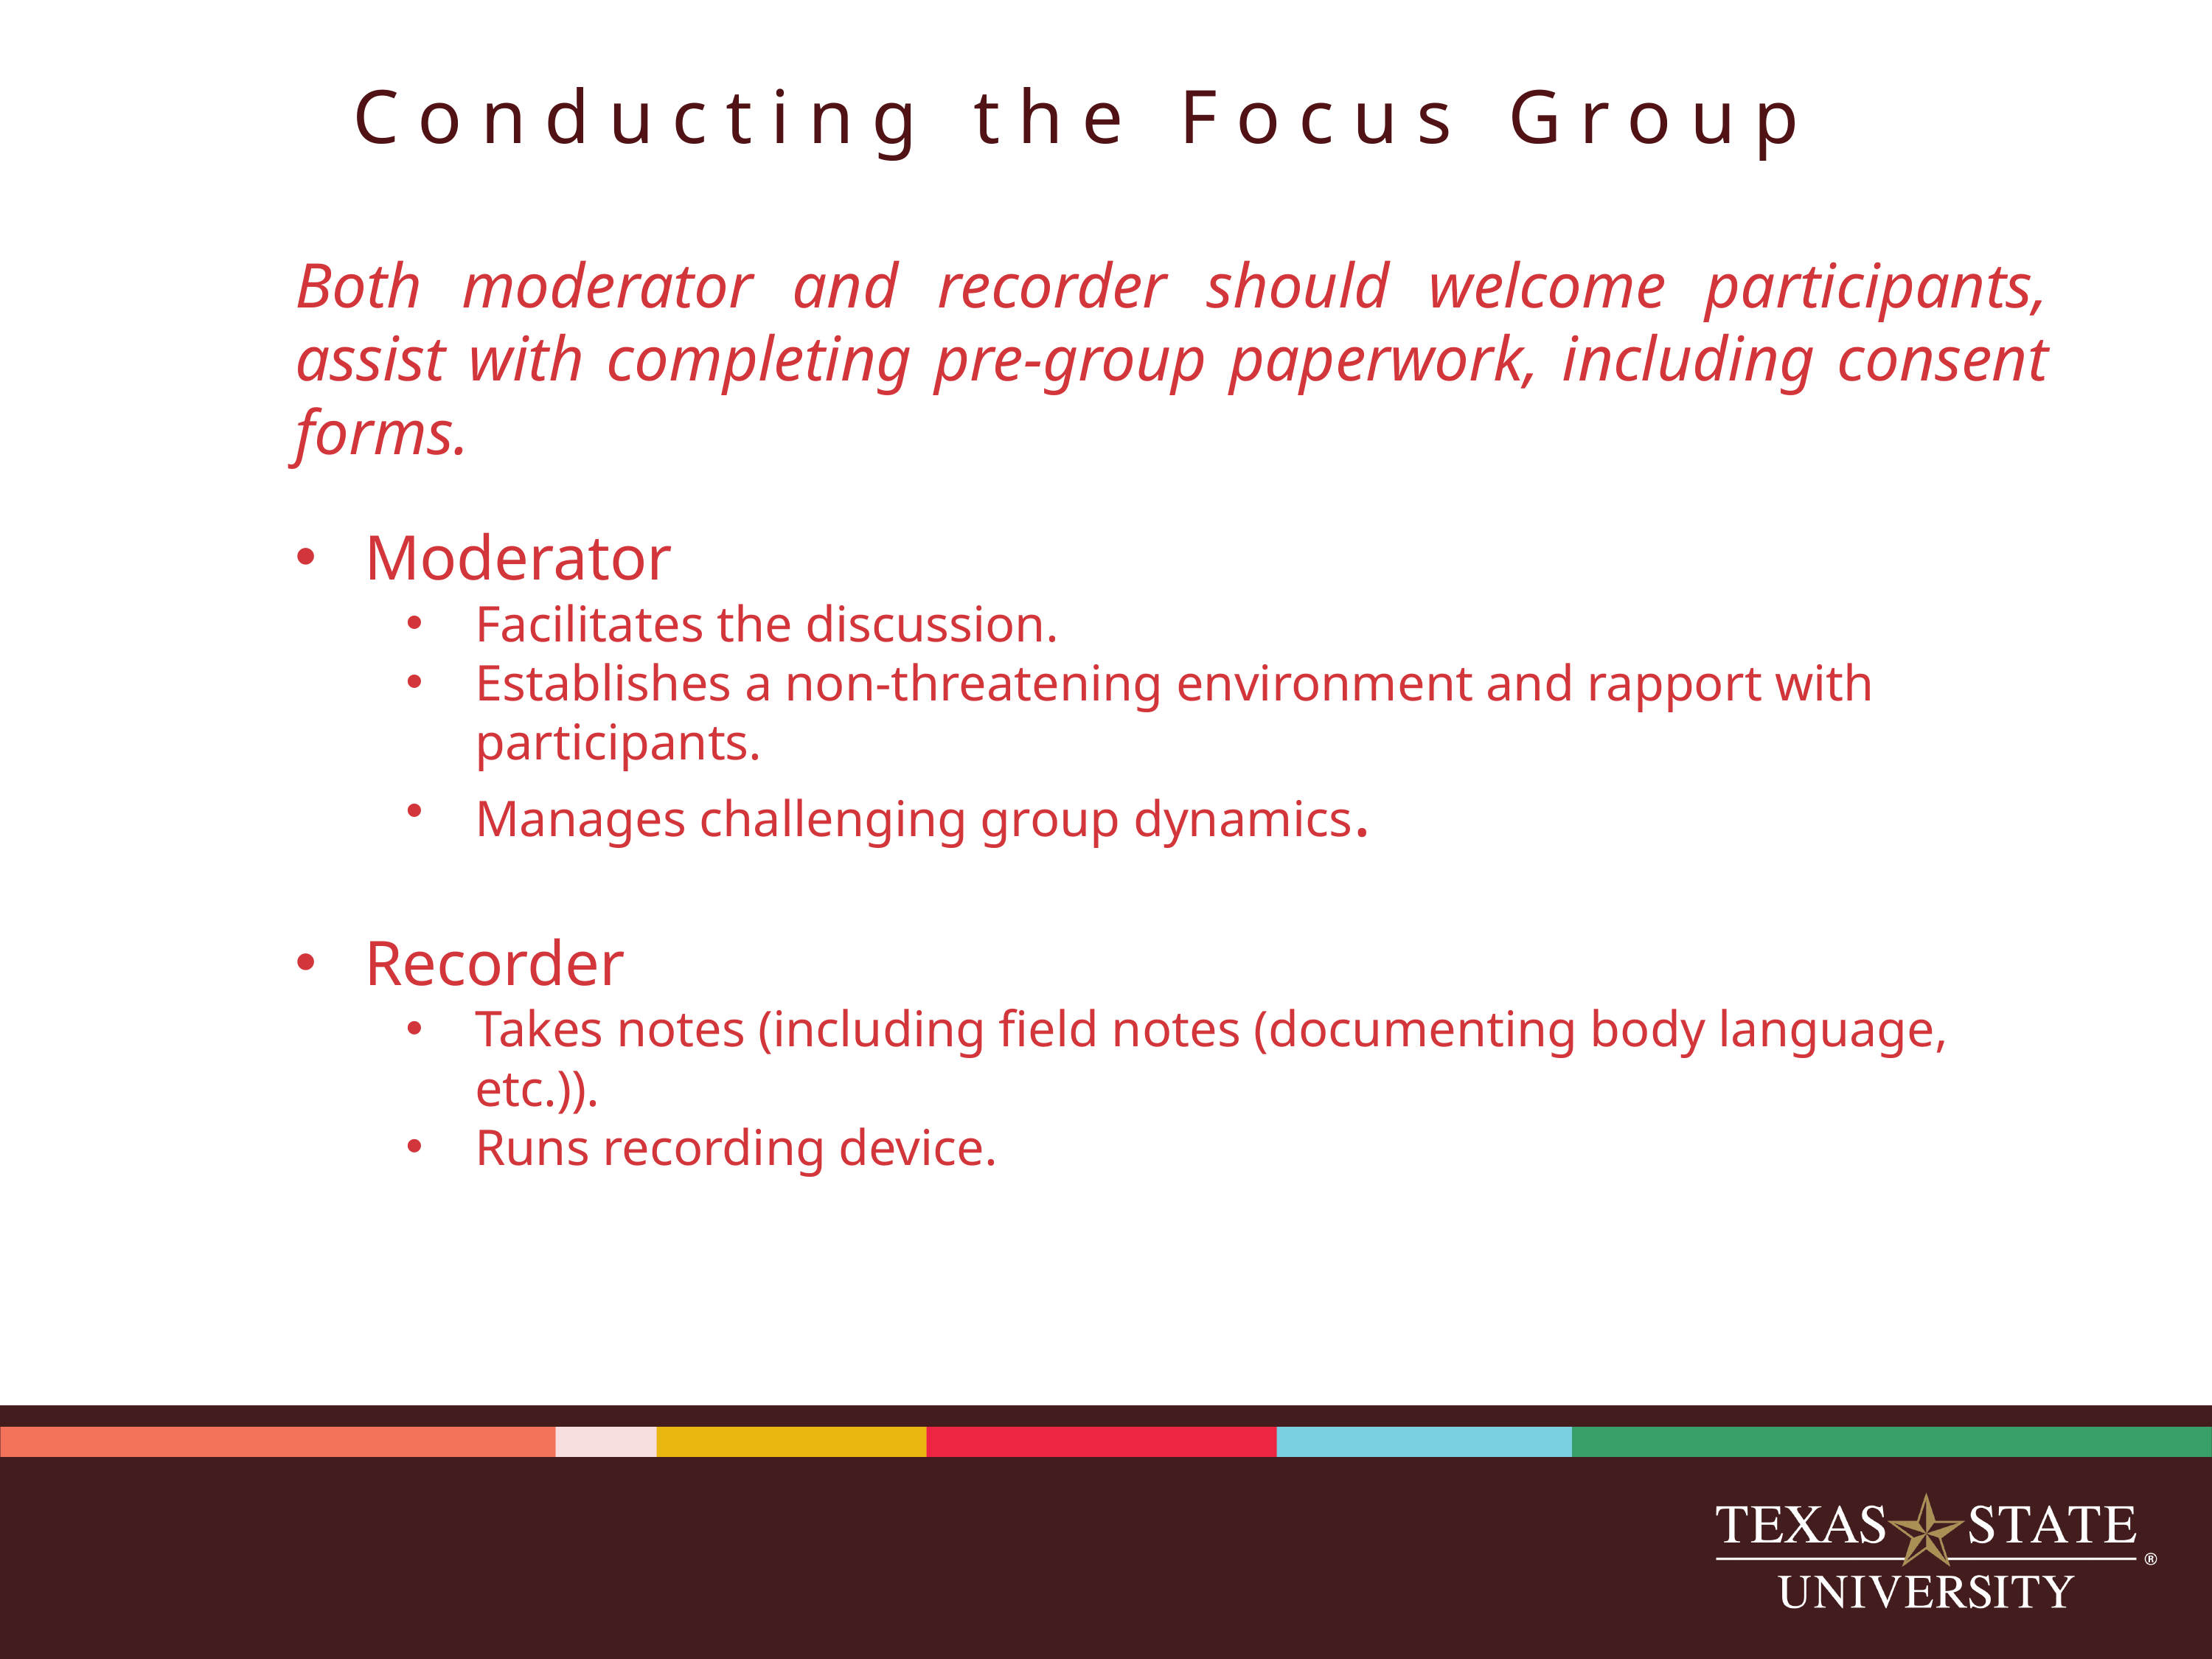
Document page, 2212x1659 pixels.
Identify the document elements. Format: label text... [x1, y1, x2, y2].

title Conducting the Focus Group [248, 74, 1907, 213]
list Both moderator and recorder should welcome participants, assist with completing pre-group paperwork, including consent forms. Moderator Facilitates the discussion. Establishes a non-threatening environment and rapport with participants. Manages challenging group dynamics. Recorder Takes notes (including field notes (documenting body language, etc.)). Runs recording device. [284, 240, 2062, 1278]
picture [0, 1427, 2212, 1659]
